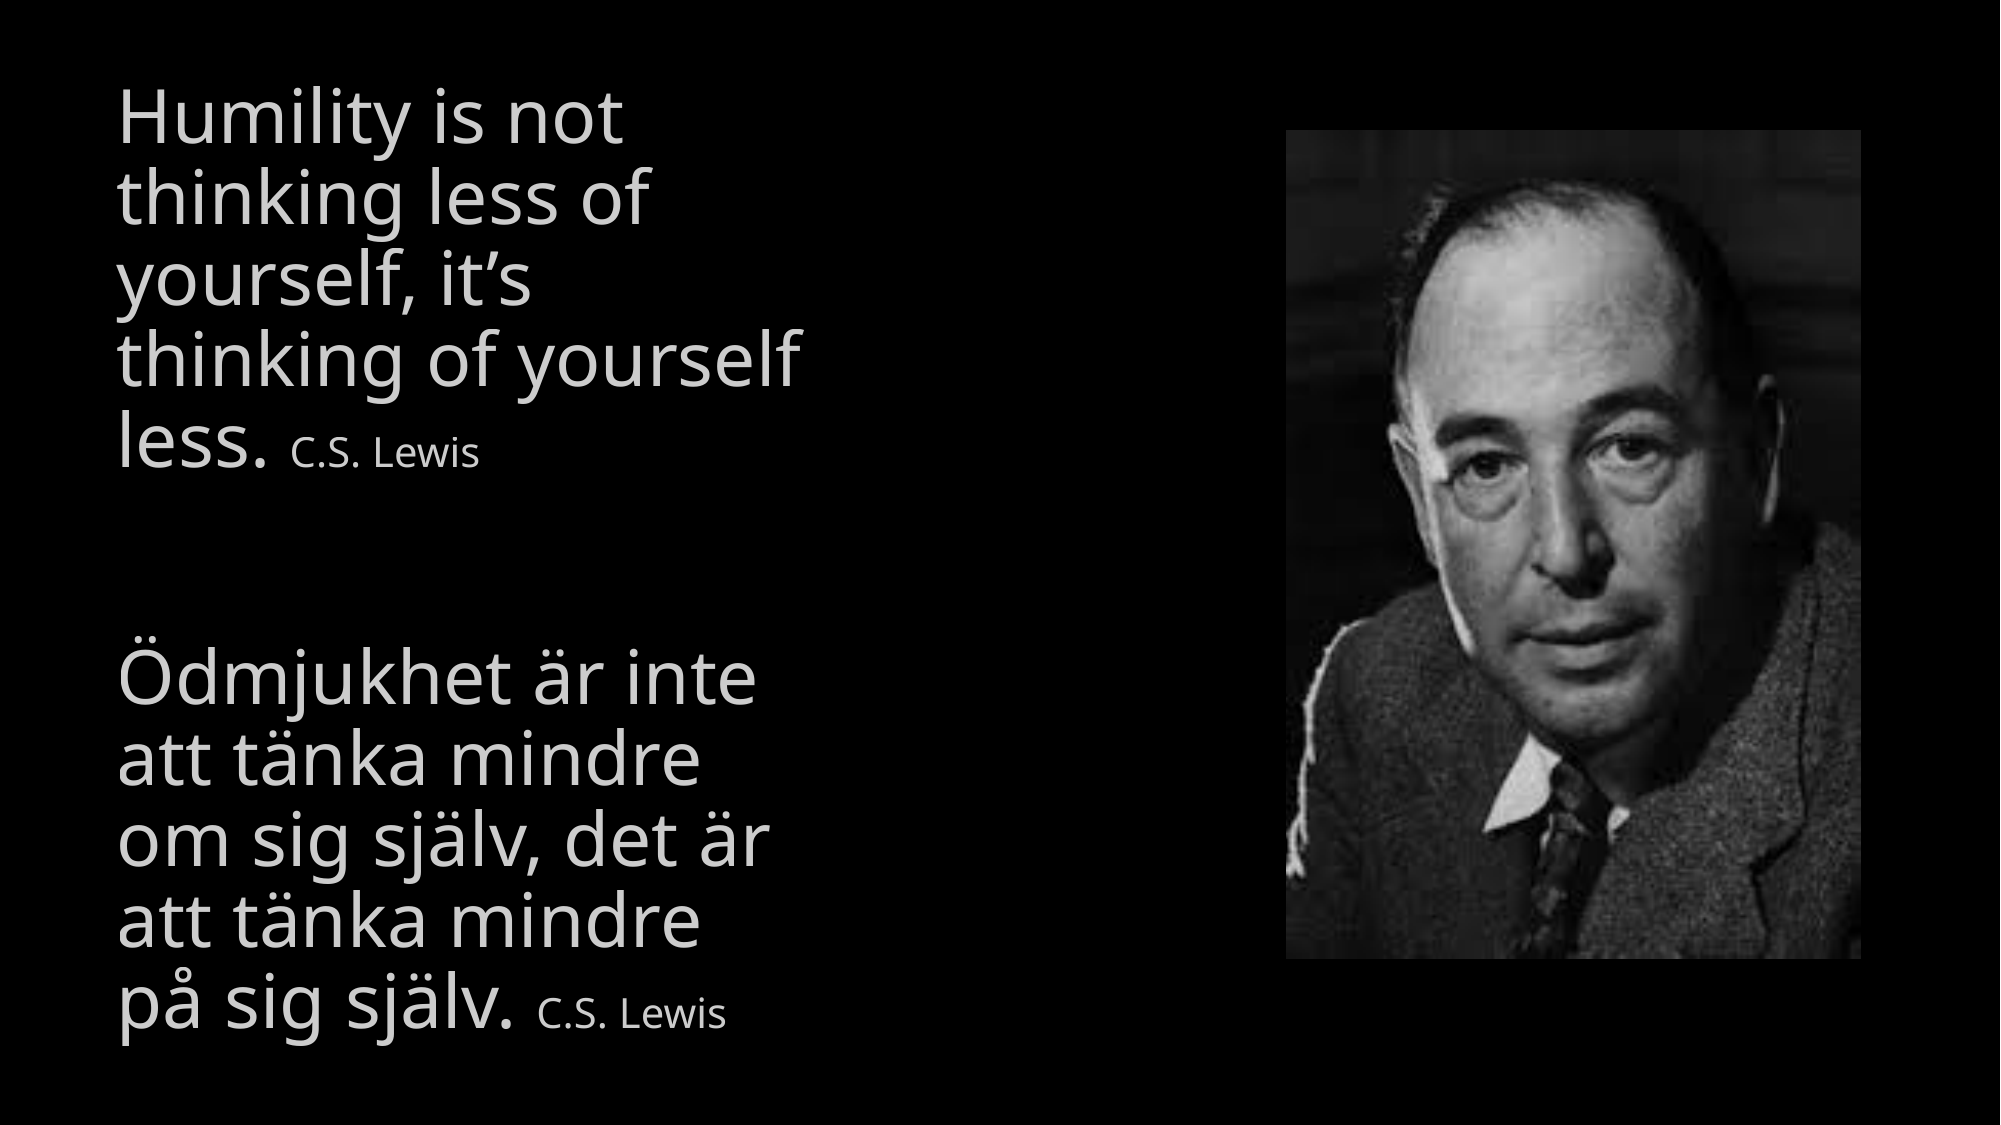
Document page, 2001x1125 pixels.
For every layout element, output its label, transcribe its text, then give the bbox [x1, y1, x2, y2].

list Humility is not thinking less of yourself, it’s thinking of yourself less. C.S. Lewis Ödmjukhet är inte att tänka mindre om sig själv, det är att tänka mindre på sig själv. C.S. Lewis [101, 71, 823, 475]
picture [1286, 129, 1862, 960]
